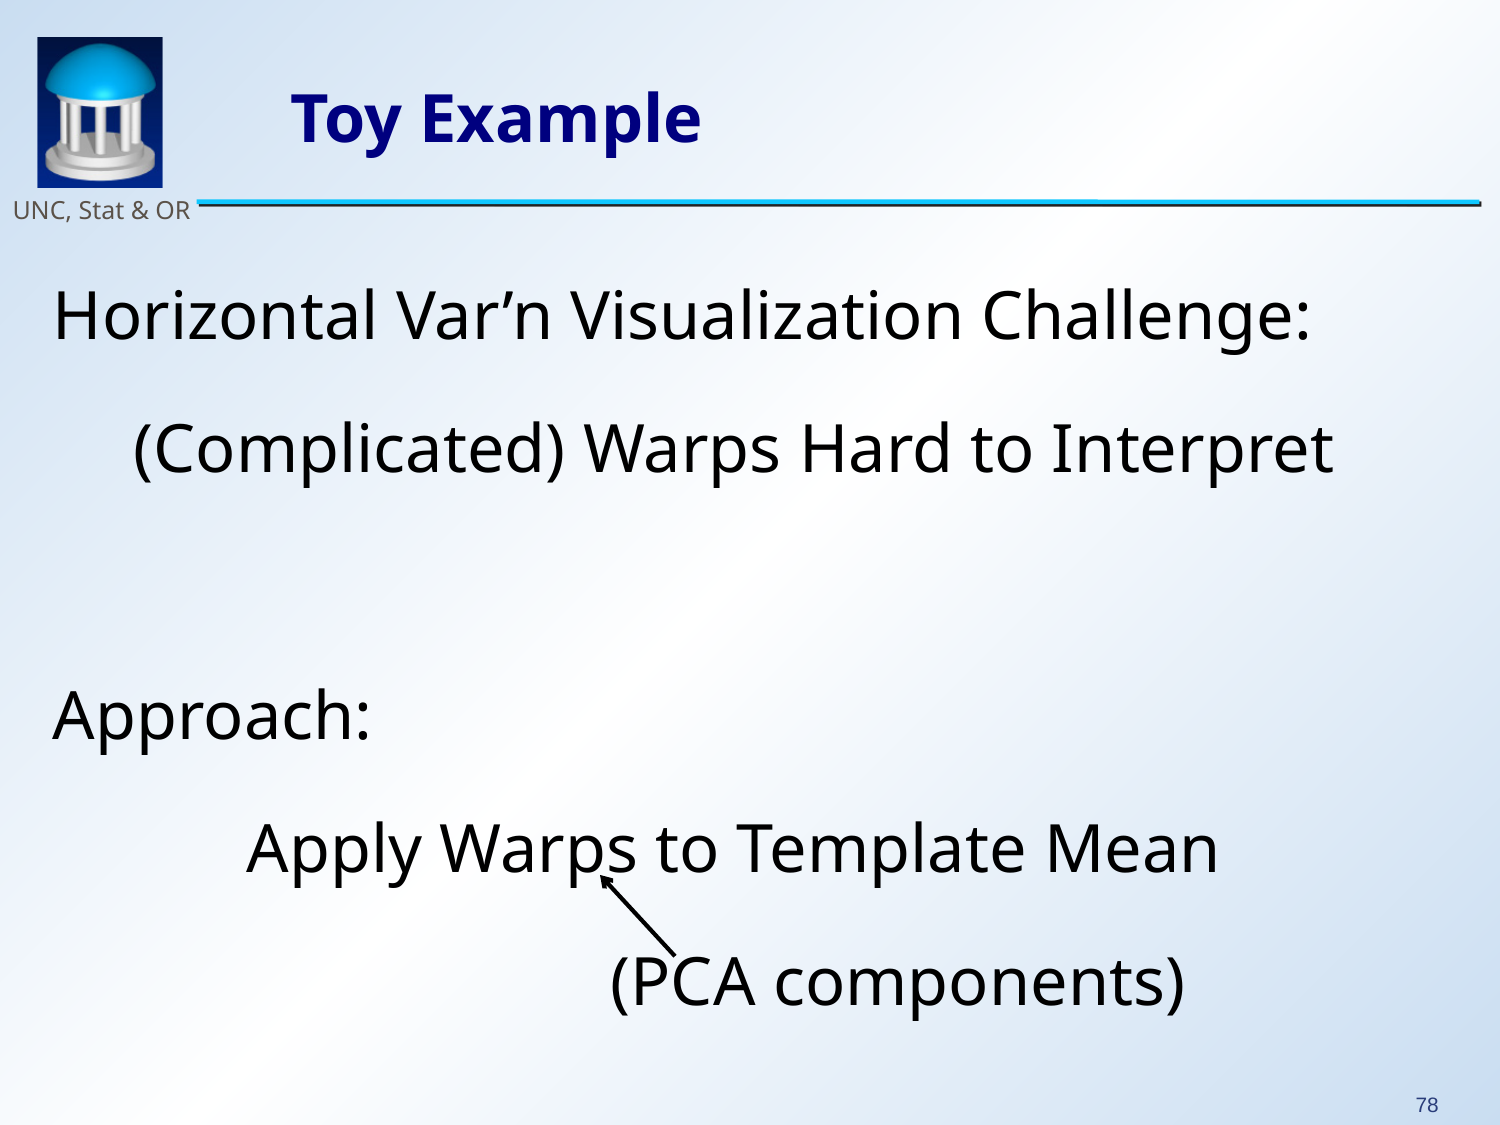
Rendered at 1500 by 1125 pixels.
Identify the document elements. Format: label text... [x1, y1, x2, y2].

list Horizontal Var’n Visualization Challenge: (Complicated) Warps Hard to Interpret Approach: Apply Warps to Template Mean (PCA components) [37, 224, 1432, 1026]
title Toy Example [274, 74, 1448, 156]
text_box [599, 874, 676, 957]
